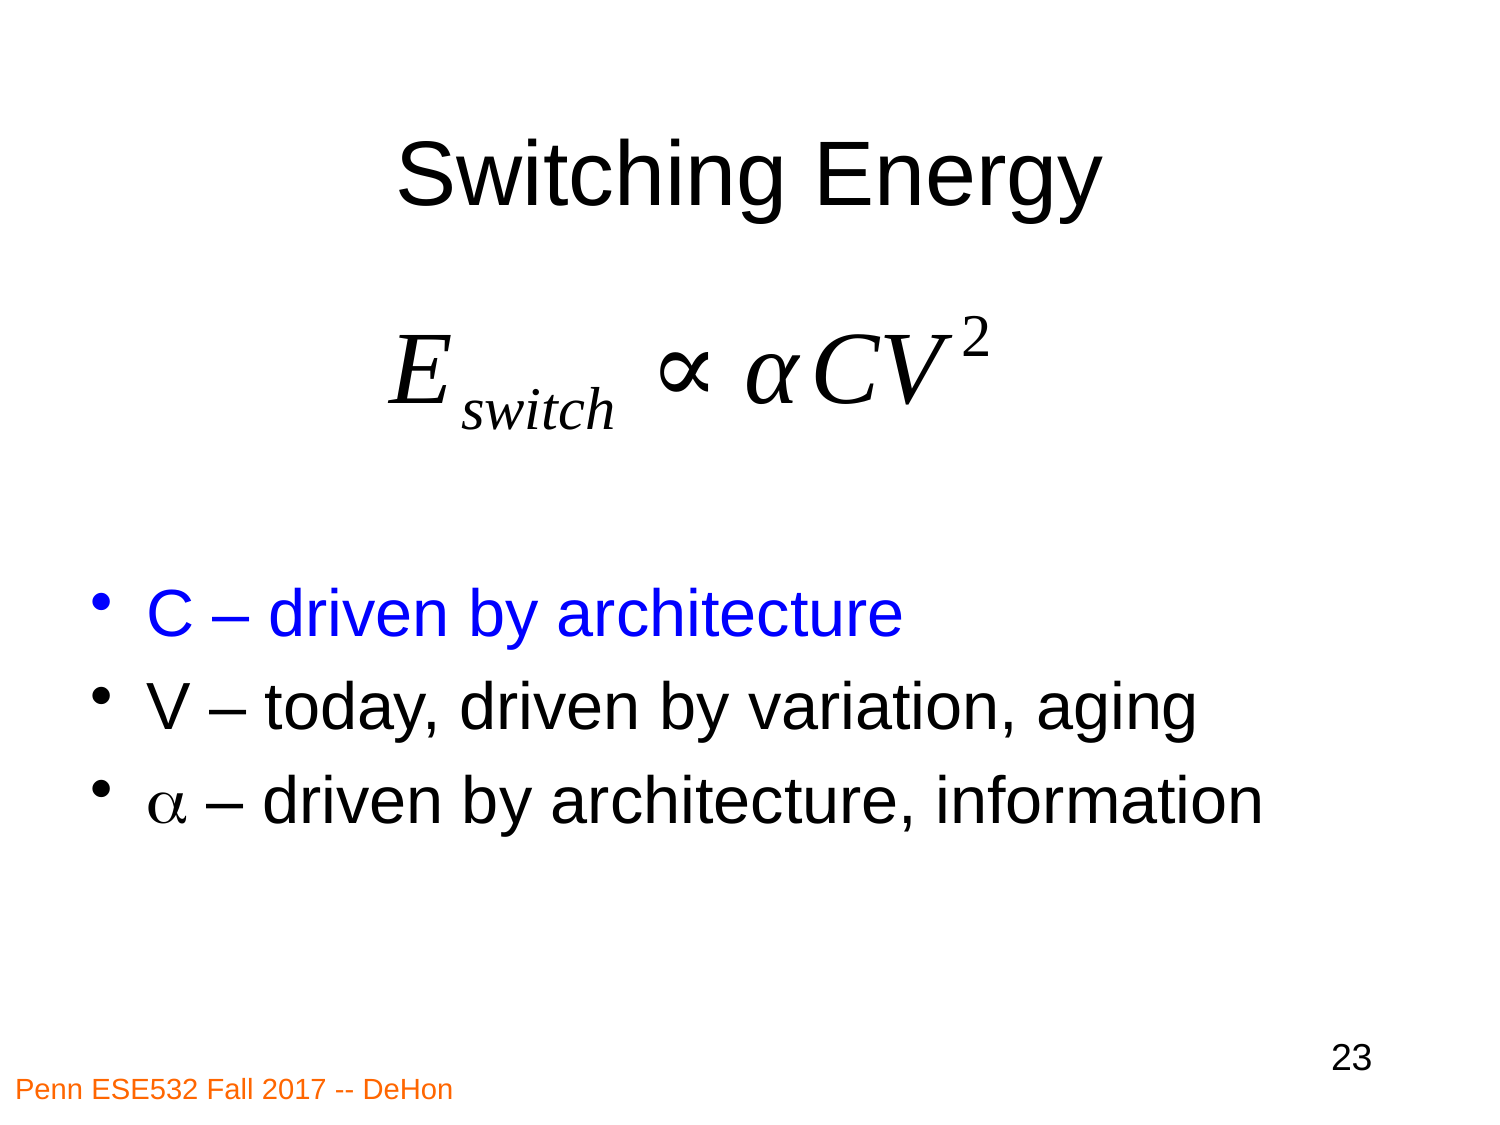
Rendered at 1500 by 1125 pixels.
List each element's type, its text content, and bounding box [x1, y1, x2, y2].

list C – driven by architecture V – today, driven by variation, aging a – driven by architecture, information [74, 562, 1500, 1013]
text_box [367, 299, 1000, 439]
title Switching Energy [112, 74, 1388, 263]
slide_number Penn ESE532 Fall 2017 -- DeHon [0, 1062, 613, 1125]
slide_number 23 [1074, 1024, 1388, 1101]
